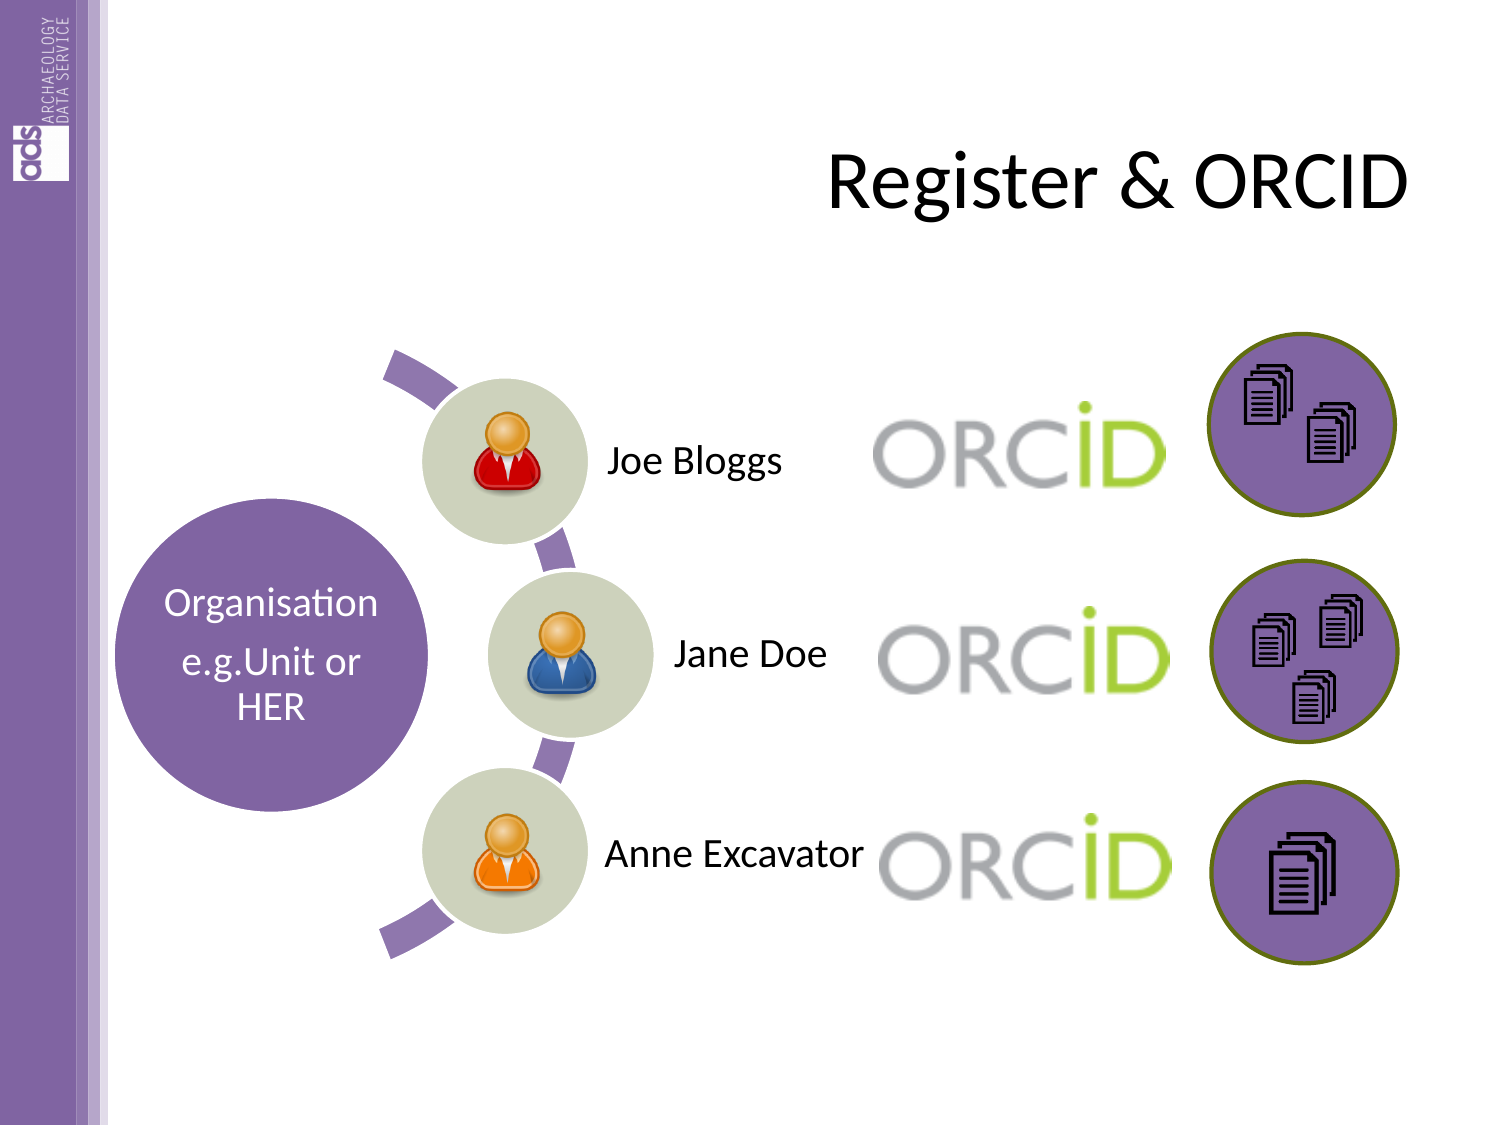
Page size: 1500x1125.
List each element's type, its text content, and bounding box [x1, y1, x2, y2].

picture [1313, 592, 1368, 648]
picture [1245, 612, 1301, 667]
picture [1286, 669, 1341, 724]
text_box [0, 319, 924, 988]
text_box [1206, 331, 1398, 518]
picture [14, 16, 69, 181]
text_box [1209, 558, 1400, 745]
picture [1259, 830, 1344, 915]
picture [877, 606, 1170, 697]
title Register & ORCID [183, 45, 1425, 233]
picture [873, 401, 1166, 492]
picture [1236, 362, 1362, 464]
text_box [1209, 779, 1400, 966]
picture [879, 813, 1172, 904]
